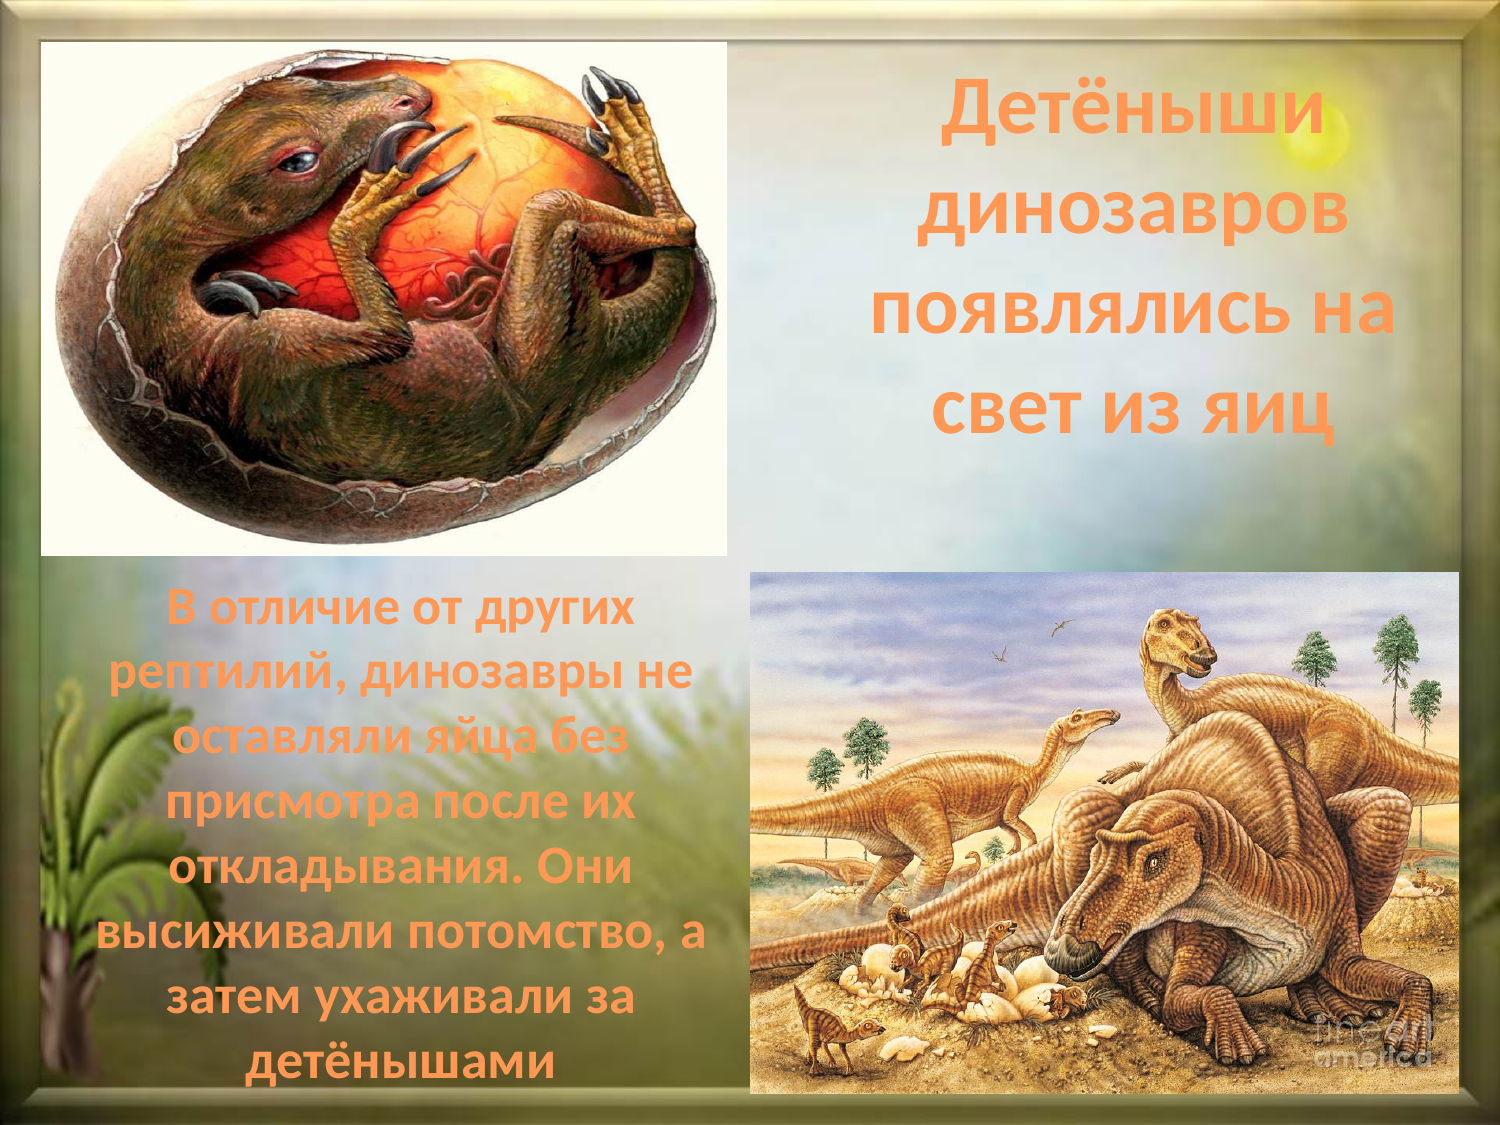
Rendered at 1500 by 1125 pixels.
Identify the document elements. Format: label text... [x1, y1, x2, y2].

text_box В отличие от других рептилий, динозавры не оставляли яйца без присмотра после их откладывания. Они высиживали потомство, а затем ухаживали за детёнышами [29, 562, 774, 1098]
text_box Детёныши динозавров появлялись на свет из яиц [809, 42, 1459, 458]
picture [0, 0, 1500, 1125]
